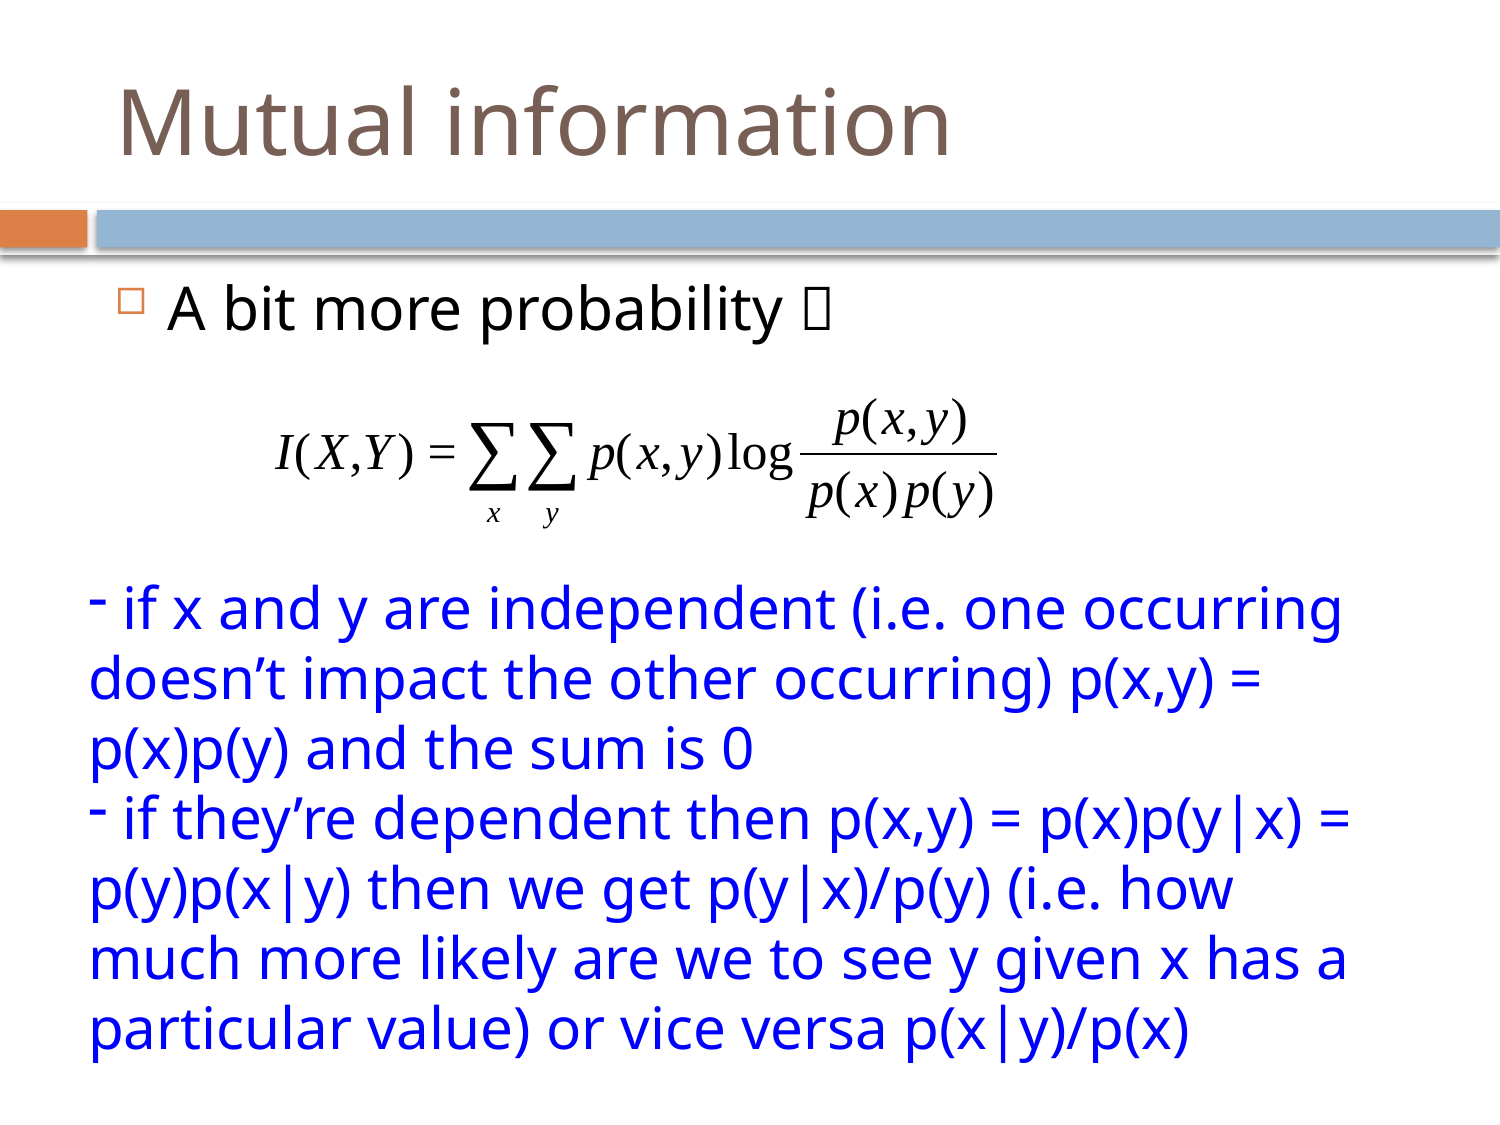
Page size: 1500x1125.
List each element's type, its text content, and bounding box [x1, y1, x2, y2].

title Mutual information [100, 37, 1438, 200]
list A bit more probability  [100, 262, 1438, 1000]
text_box if x and y are independent (i.e. one occurring doesn’t impact the other occurring) p(x,y) = p(x)p(y) and the sum is 0 if they’re dependent then p(x,y) = p(x)p(y|x) = p(y)p(x|y) then we get p(y|x)/p(y) (i.e. how much more likely are we to see y given x has a particular value) or vice versa p(x|y)/p(x) [73, 563, 1383, 1069]
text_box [266, 391, 1003, 535]
